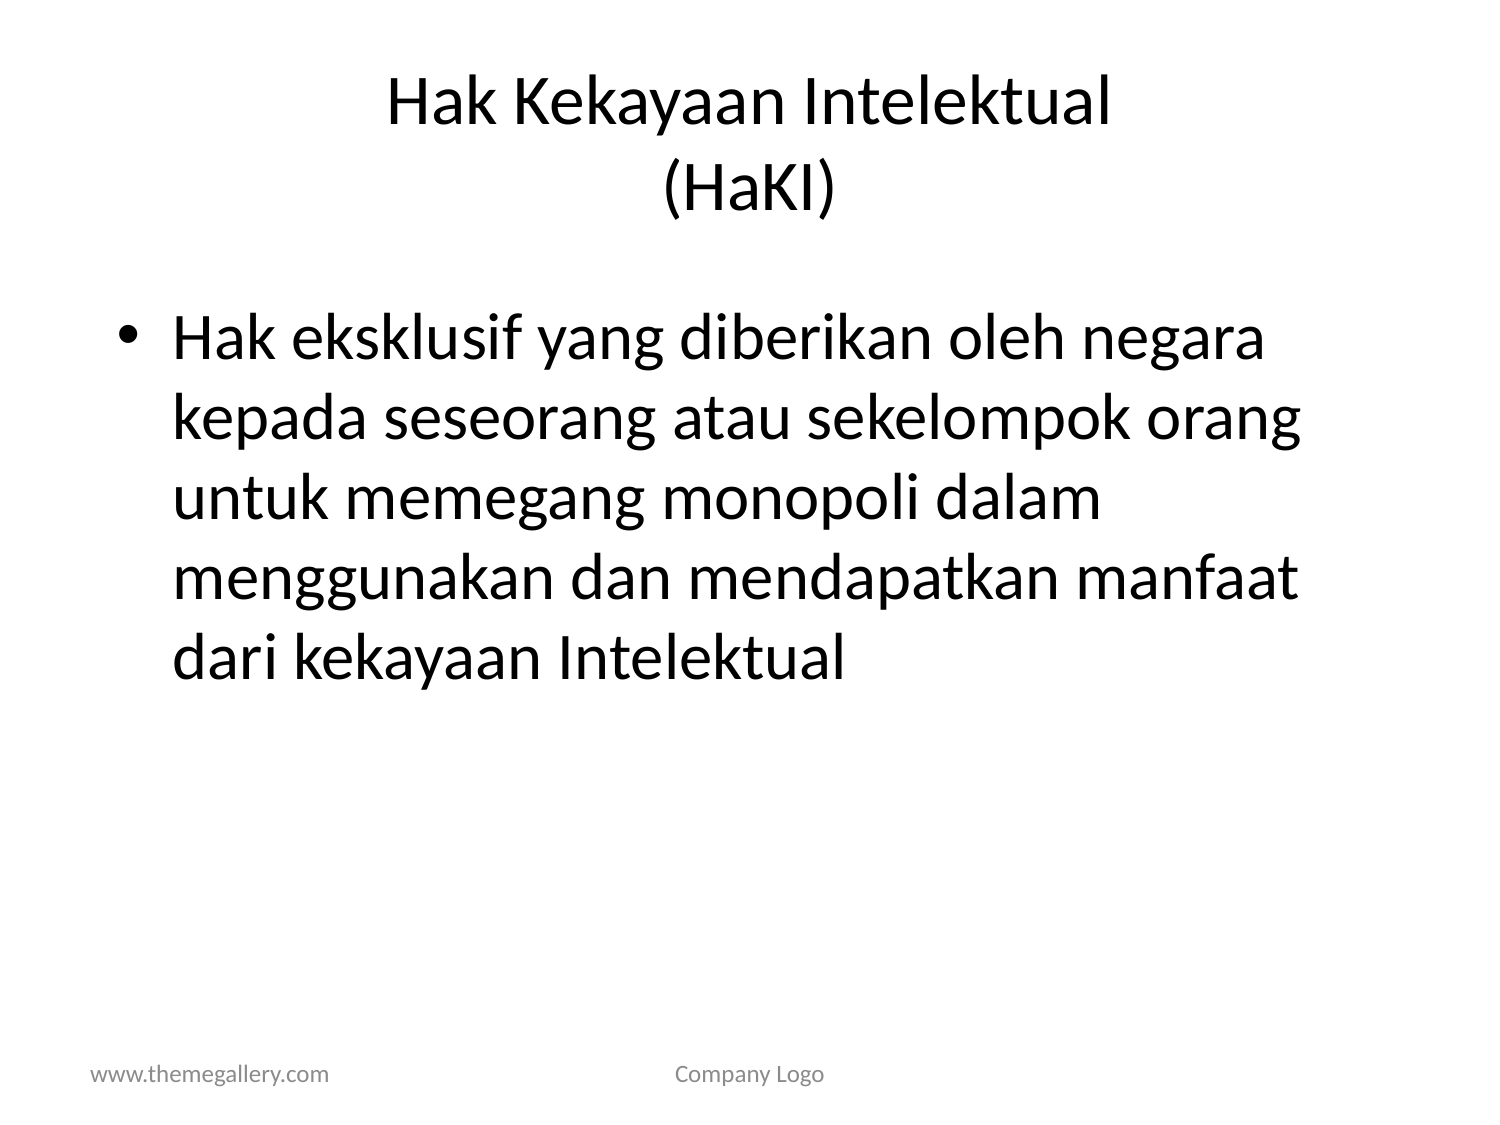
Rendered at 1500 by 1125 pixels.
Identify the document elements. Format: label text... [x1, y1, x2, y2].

slide_number www.themegallery.com [75, 1042, 425, 1103]
title Hak Kekayaan Intelektual (HaKI) [75, 45, 1425, 233]
footer Company Logo [512, 1042, 988, 1103]
list Hak eksklusif yang diberikan oleh negara kepada seseorang atau sekelompok orang untuk memegang monopoli dalam menggunakan dan mendapatkan manfaat dari kekayaan Intelektual [101, 285, 1386, 1026]
